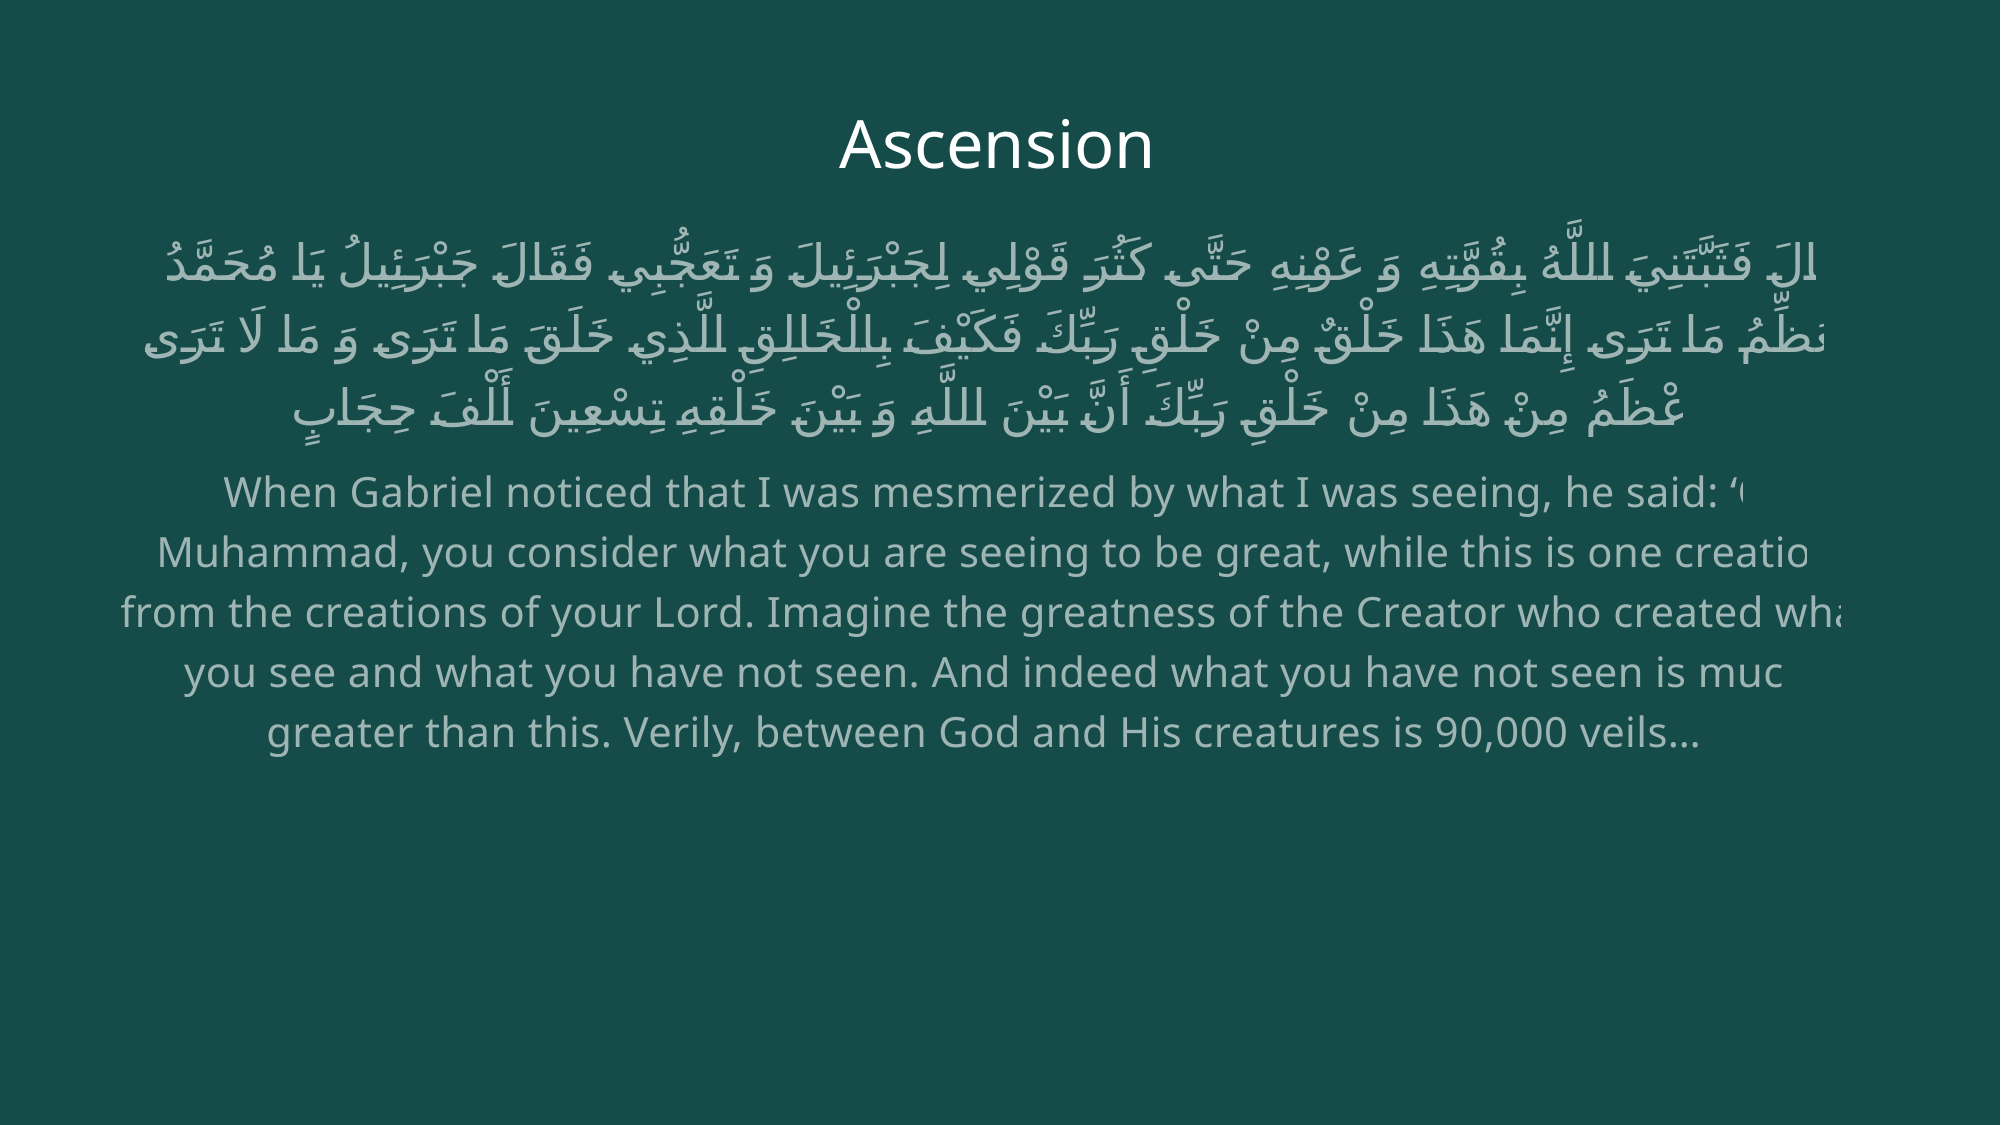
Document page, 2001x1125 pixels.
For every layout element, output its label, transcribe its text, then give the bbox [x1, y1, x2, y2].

list قَالَ فَثَبَّتَنِيَ اللَّهُ بِقُوَّتِهِ وَ عَوْنِهِ حَتَّى كَثُرَ قَوْلِي لِجَبْرَئِيلَ وَ تَعَجُّبِي فَقَالَ جَبْرَئِيلُ يَا مُحَمَّدُ تُعَظِّمُ مَا تَرَى إِنَّمَا هَذَا خَلْقٌ مِنْ خَلْقِ رَبِّكَ فَكَيْفَ بِالْخَالِقِ الَّذِي خَلَقَ مَا تَرَى وَ مَا لَا تَرَى أَعْظَمُ مِنْ هَذَا مِنْ خَلْقِ رَبِّكَ أَنَّ بَيْنَ اللَّهِ وَ بَيْنَ خَلْقِهِ تِسْعِينَ‏ أَلْفَ حِجَابٍ When Gabriel noticed that I was mesmerized by what I was seeing, he said: ‘O Muhammad, you consider what you are seeing to be great, while this is one creation from the creations of your Lord. Imagine the greatness of the Creator who created what you see and what you have not seen. And indeed what you have not seen is much greater than this. Verily, between God and His creatures is 90,000 veils….” [118, 218, 1878, 947]
title Ascension [118, 101, 1878, 218]
